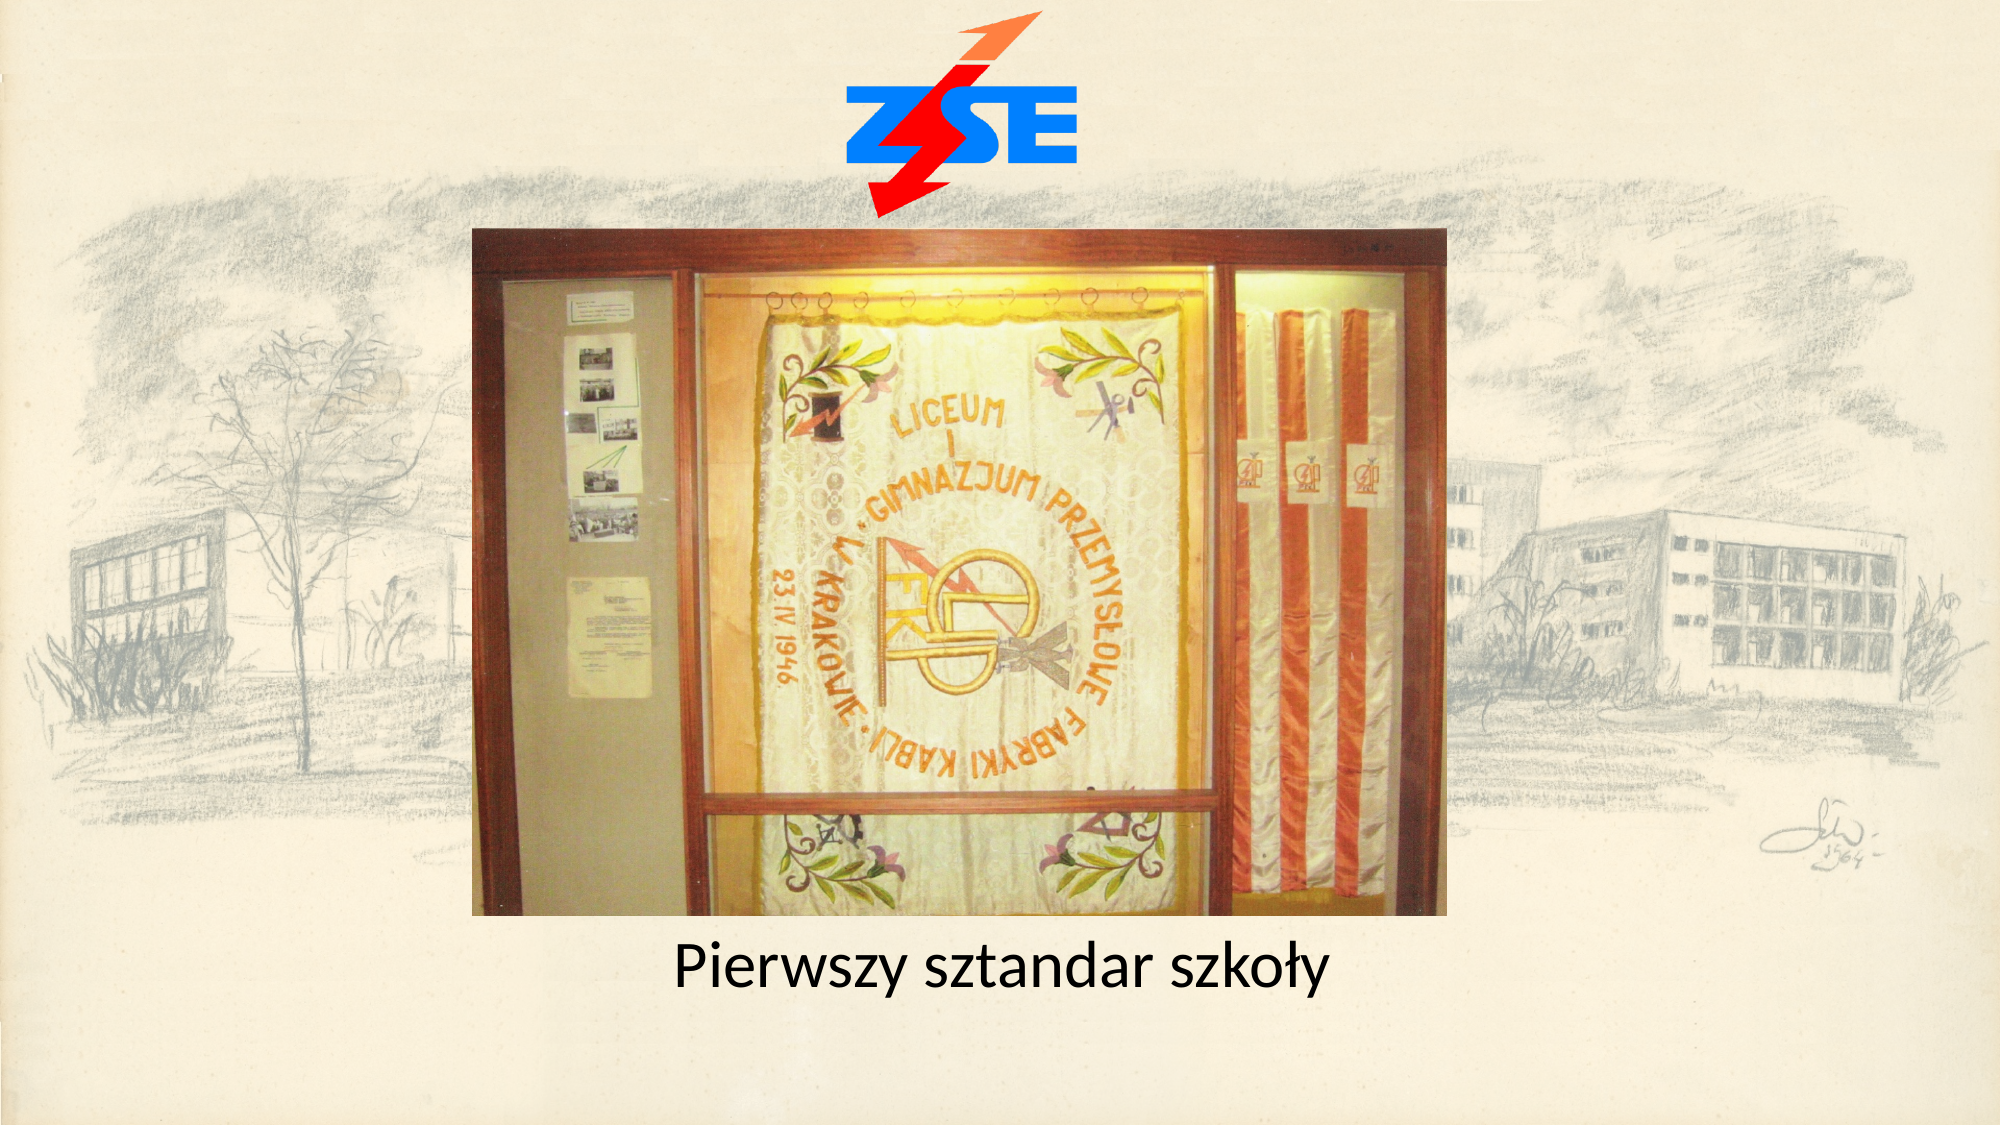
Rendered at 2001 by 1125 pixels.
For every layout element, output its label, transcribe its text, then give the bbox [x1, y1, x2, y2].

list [472, 228, 1447, 916]
picture [836, 0, 1087, 229]
title Pierwszy sztandar szkoły [140, 923, 1866, 1008]
